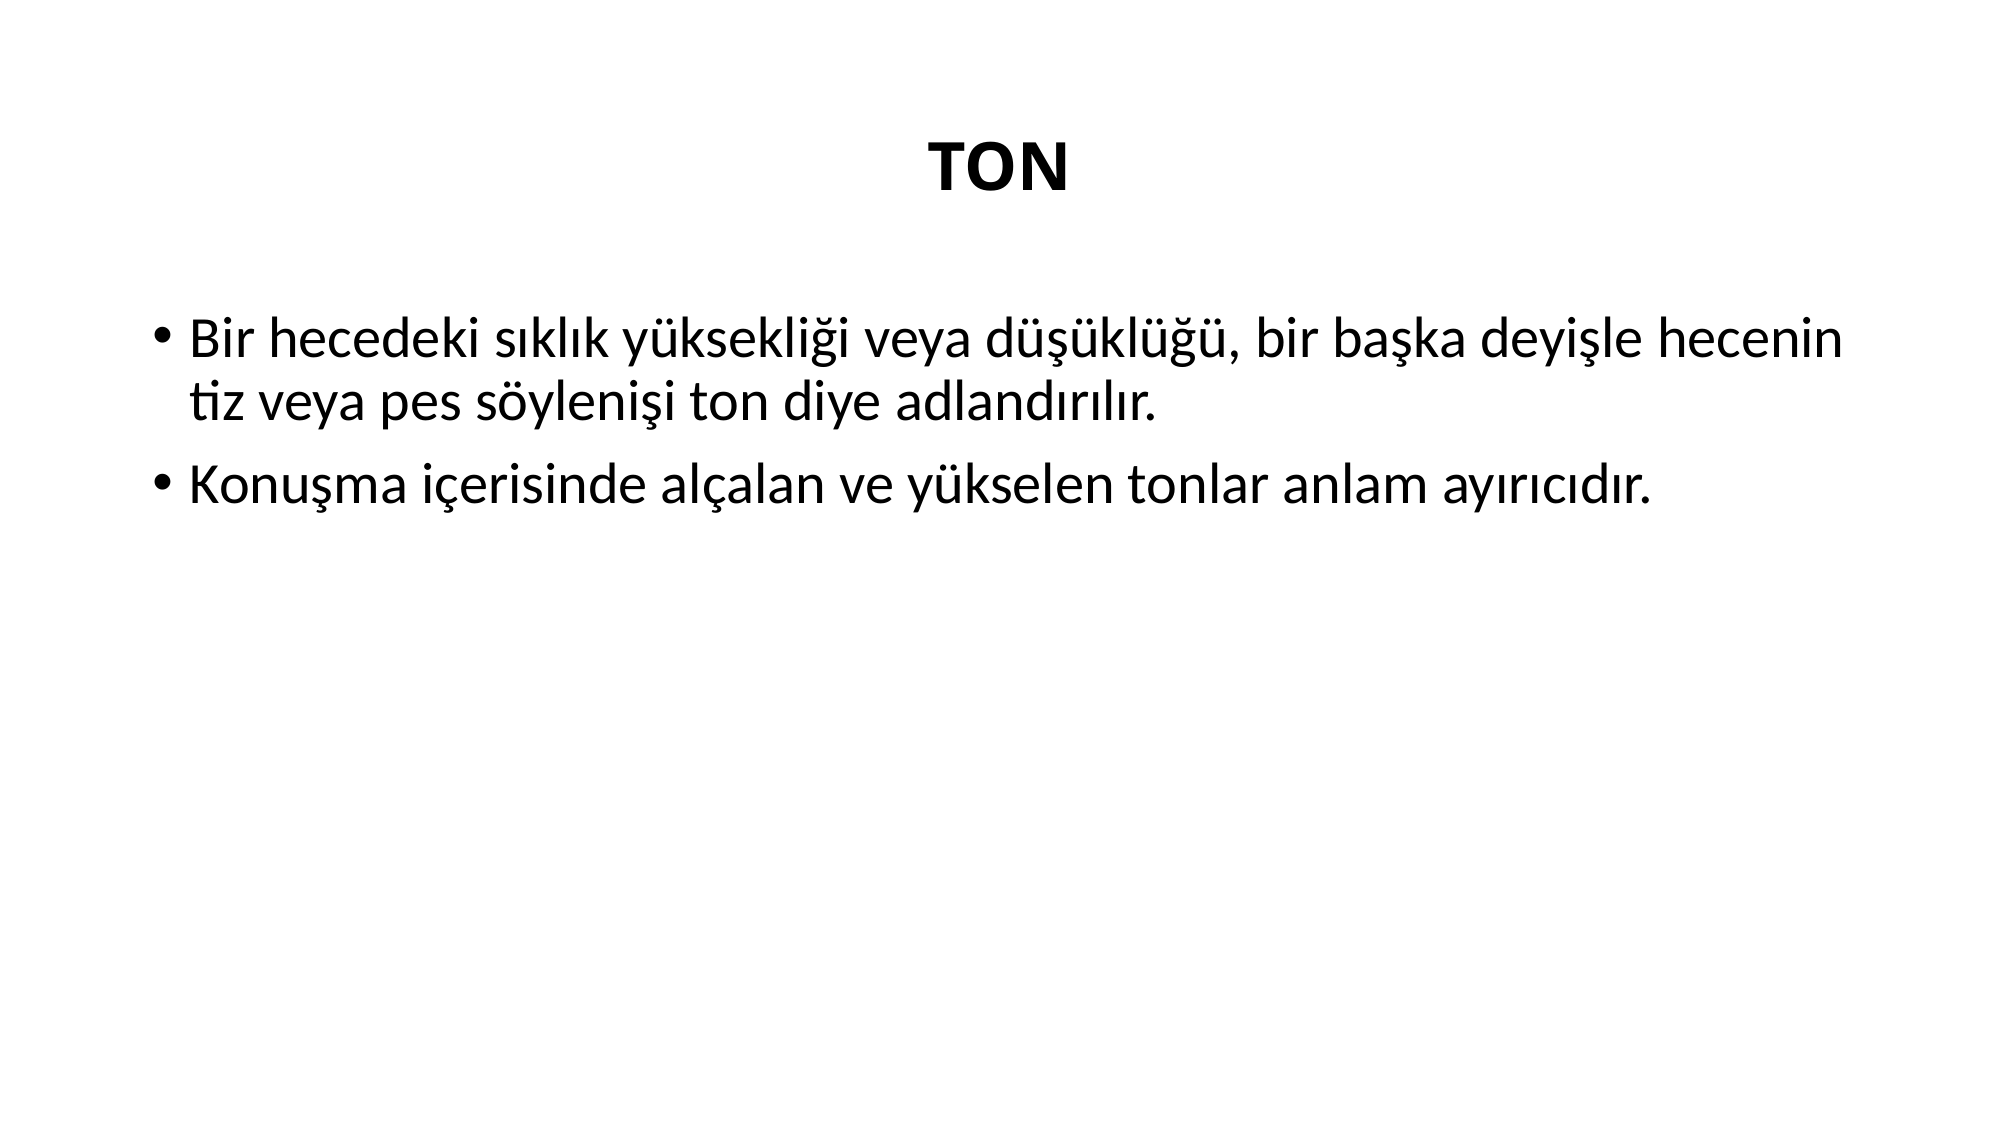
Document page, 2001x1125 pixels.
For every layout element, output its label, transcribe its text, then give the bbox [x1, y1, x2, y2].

list Bir hecedeki sıklık yüksekliği veya düşüklüğü, bir başka deyişle hecenin tiz veya pes söylenişi ton diye adlandırılır. Konuşma içerisinde alçalan ve yükselen tonlar anlam ayırıcıdır. [137, 299, 1863, 1014]
title TON [137, 59, 1863, 278]
